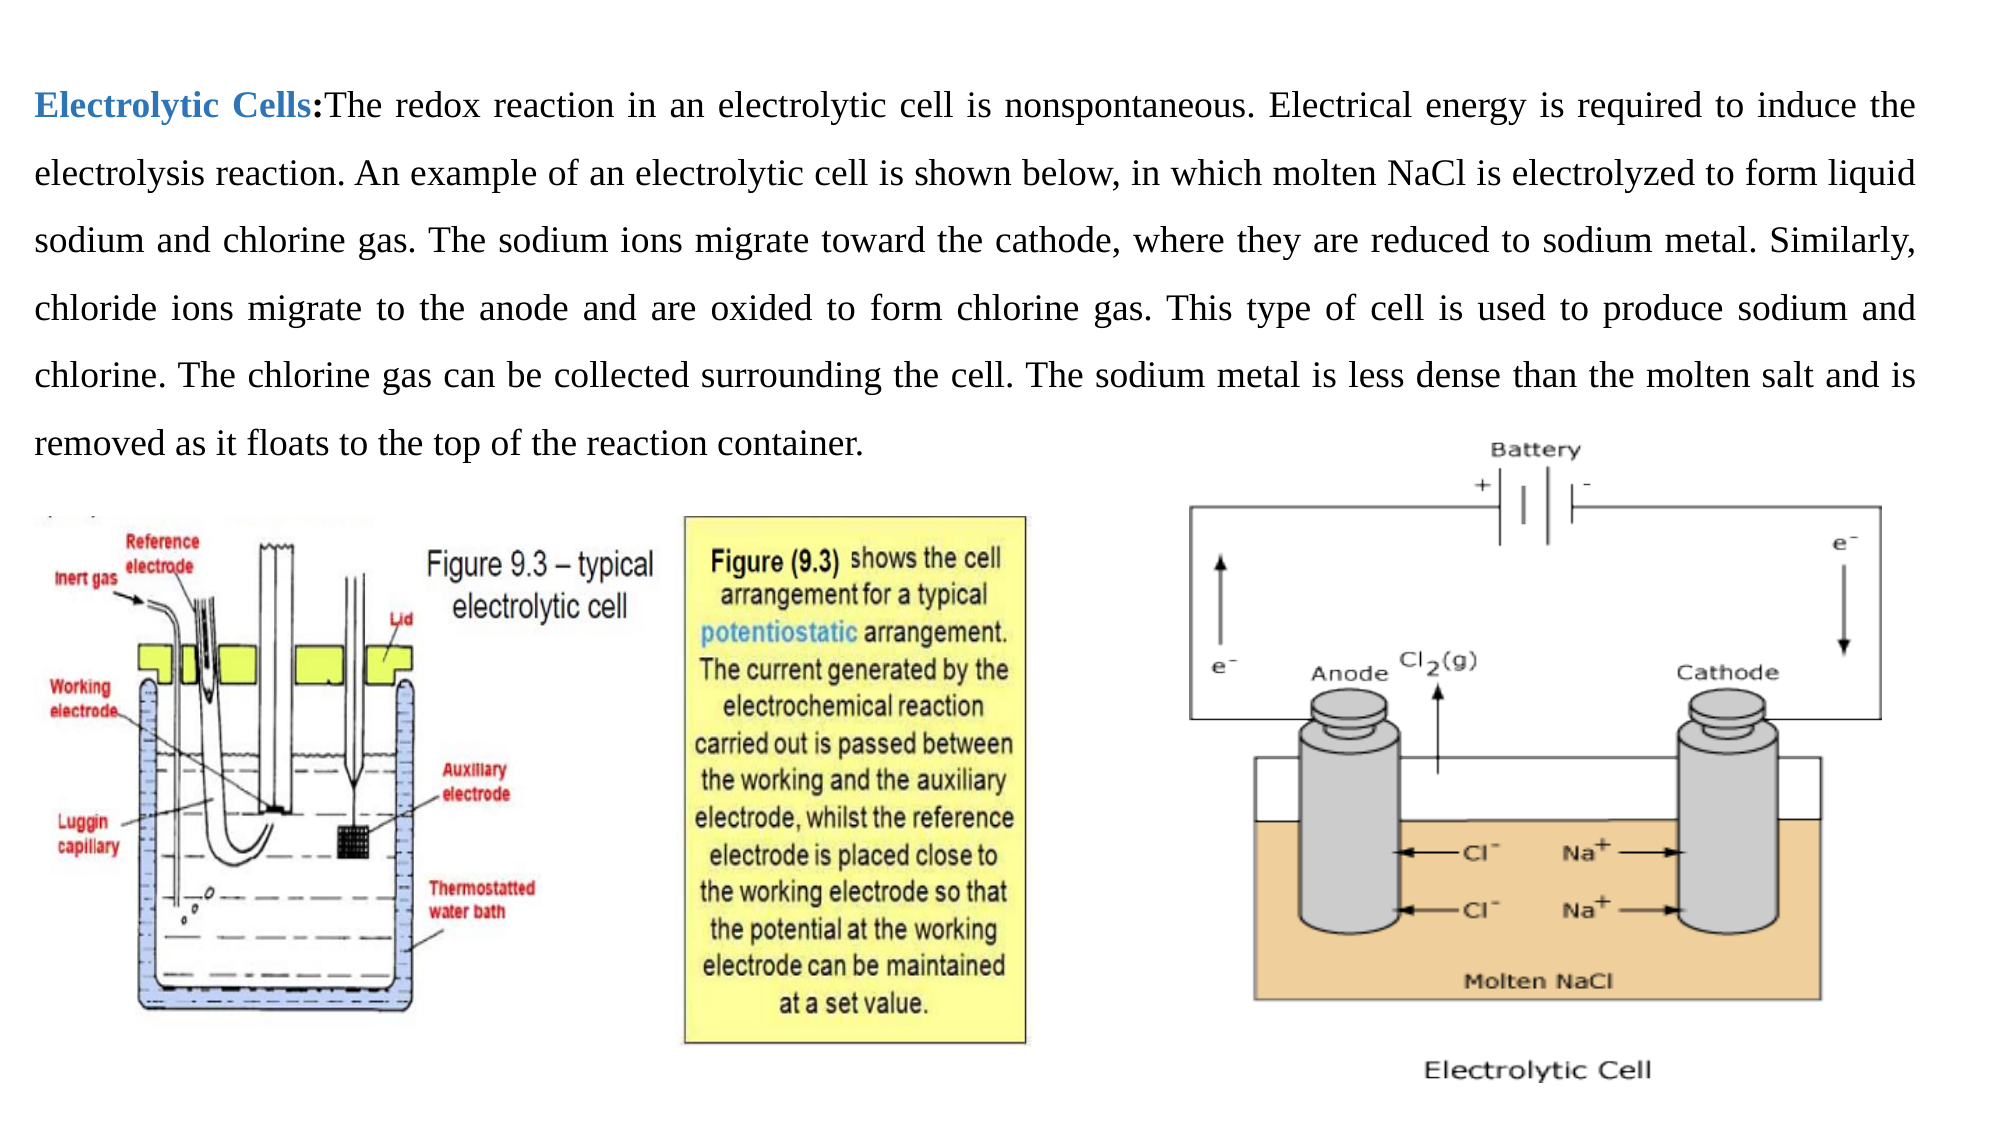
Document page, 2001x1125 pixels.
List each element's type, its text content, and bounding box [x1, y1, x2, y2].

text_box Electrolytic Cells:The redox reaction in an electrolytic cell is nonspontaneous. Electrical energy is required to induce the electrolysis reaction. An example of an electrolytic cell is shown below, in which molten NaCl is electrolyzed to form liquid sodium and chlorine gas. The sodium ions migrate toward the cathode, where they are reduced to sodium metal. Similarly, chloride ions migrate to the anode and are oxided to form chlorine gas. This type of cell is used to produce sodium and chlorine. The chlorine gas can be collected surrounding the cell. The sodium metal is less dense than the molten salt and is removed as it floats to the top of the reaction container. [19, 50, 1934, 471]
picture [1189, 437, 1882, 1083]
picture [19, 516, 1046, 1125]
